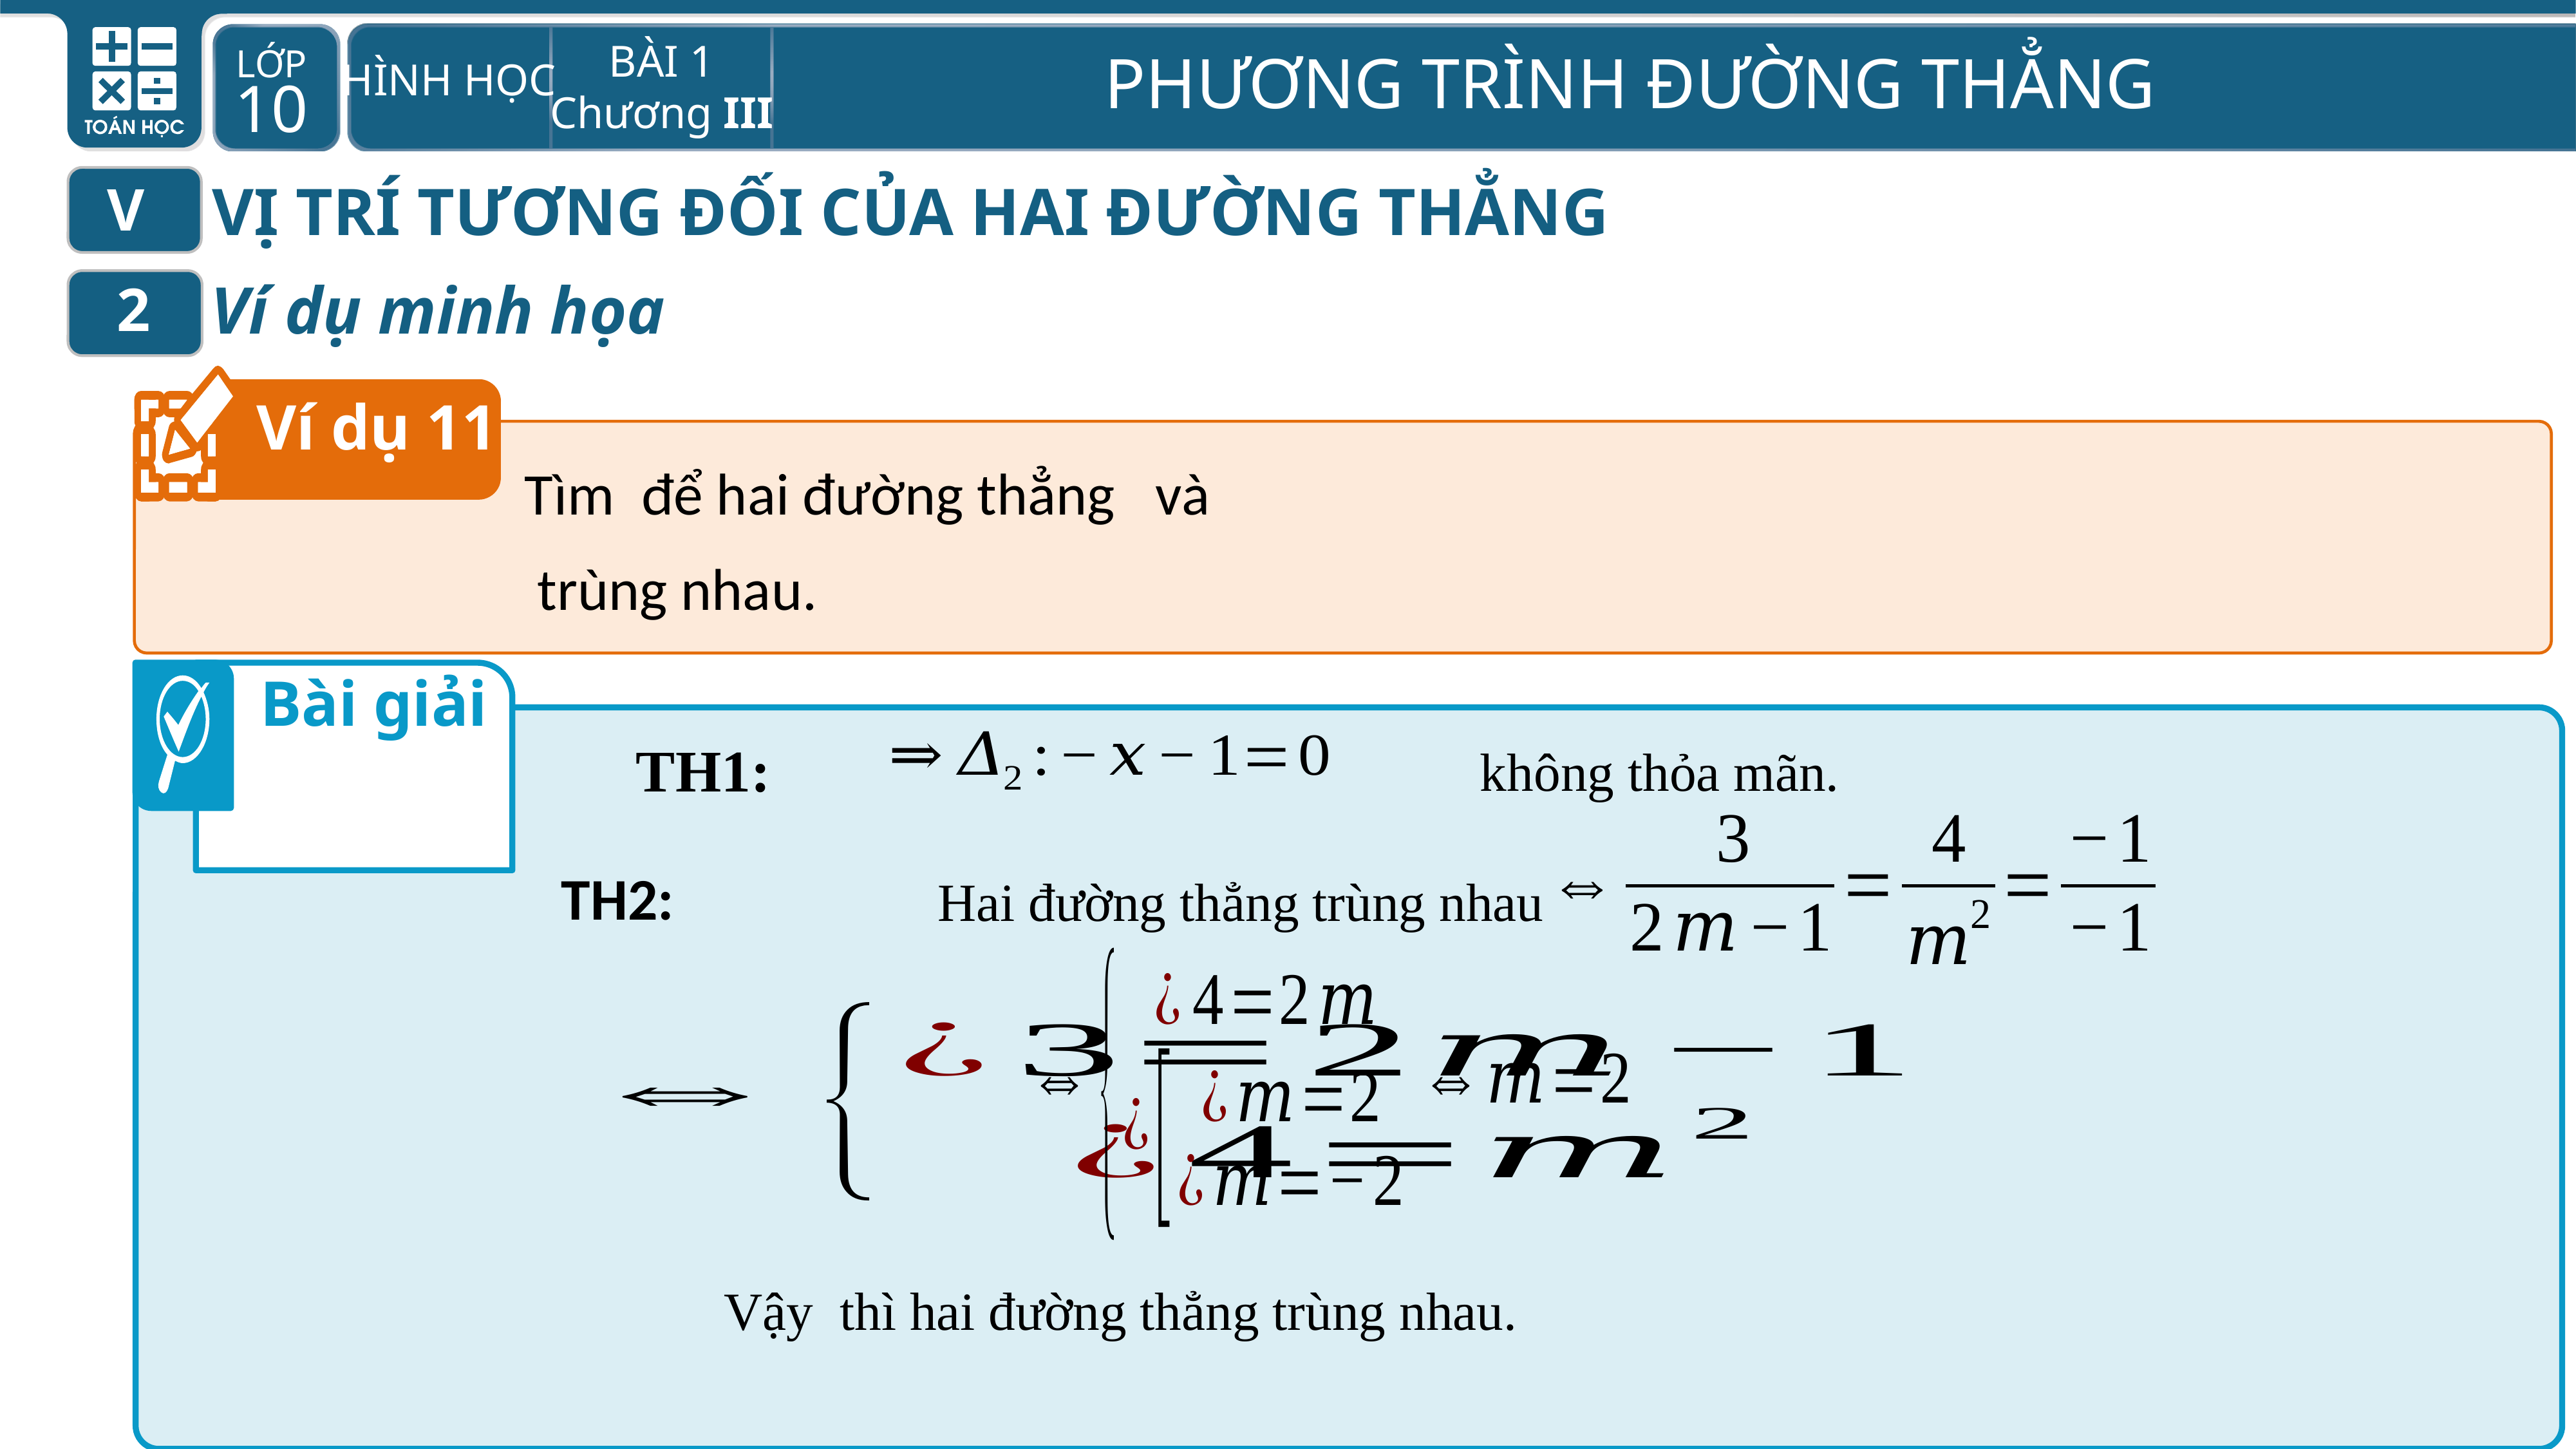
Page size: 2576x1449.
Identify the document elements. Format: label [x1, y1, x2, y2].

text_box [134, 365, 2552, 654]
text_box [68, 264, 1151, 356]
text_box [135, 659, 2562, 1449]
text_box [68, 166, 2029, 254]
